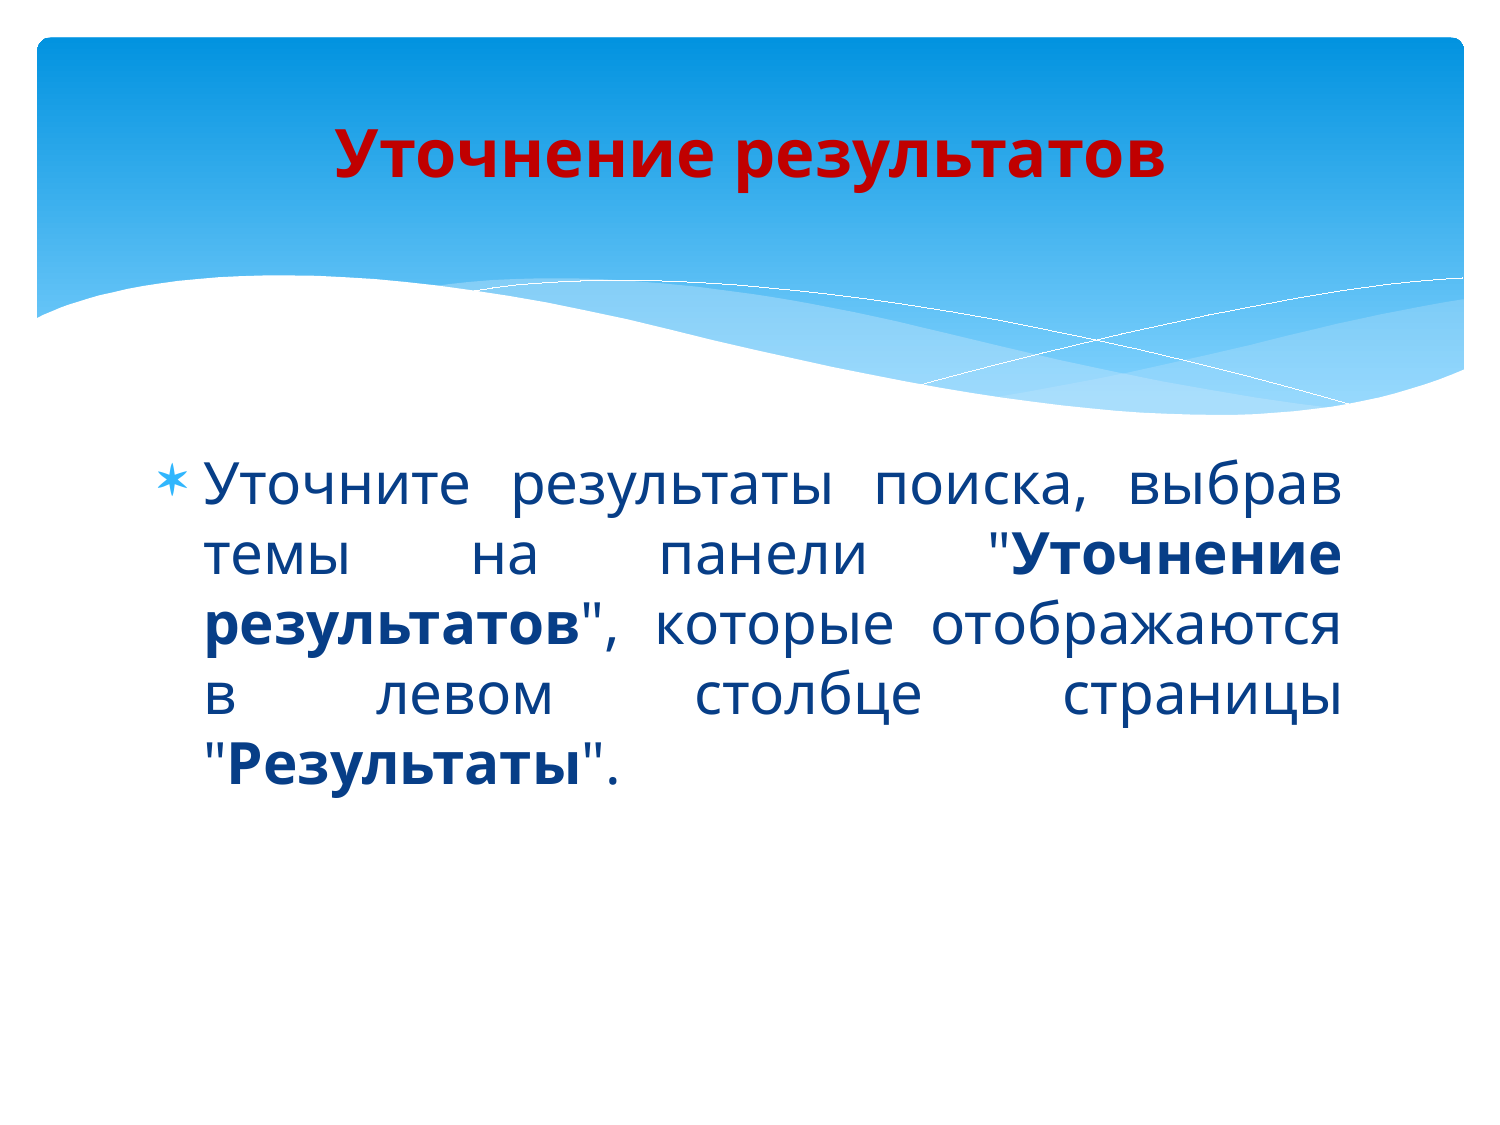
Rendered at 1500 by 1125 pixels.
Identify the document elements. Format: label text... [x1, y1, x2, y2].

list Уточните результаты поиска, выбрав темы на панели "Уточнение результатов", которые отображаются в левом столбце страницы "Результаты". [143, 438, 1359, 1005]
title Уточнение результатов [76, 101, 1427, 279]
